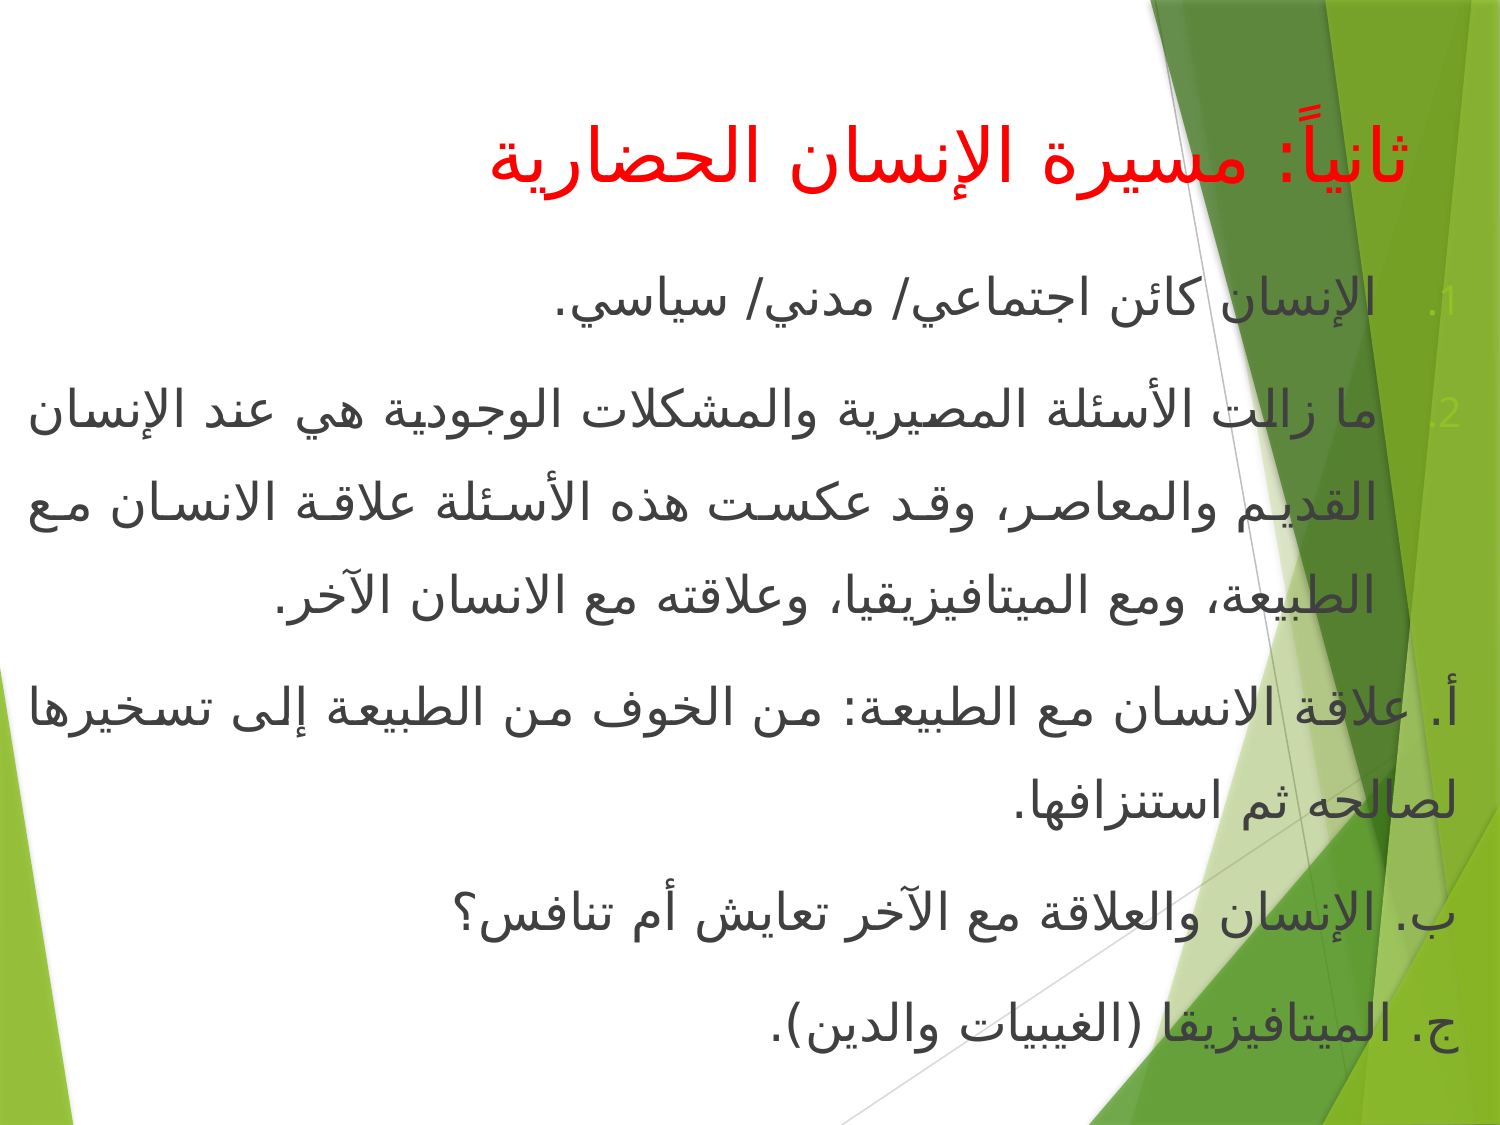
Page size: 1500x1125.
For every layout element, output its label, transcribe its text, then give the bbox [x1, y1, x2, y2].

list الإنسان كائن اجتماعي/ مدني/ سياسي. ما زالت الأسئلة المصيرية والمشكلات الوجودية هي عند الإنسان القديم والمعاصر، وقد عكست هذه الأسئلة علاقة الانسان مع الطبيعة، ومع الميتافيزيقيا، وعلاقته مع الانسان الآخر. أ. علاقة الانسان مع الطبيعة: من الخوف من الطبيعة إلى تسخيرها لصالحه ثم استنزافها. ب. الإنسان والعلاقة مع الآخر تعايش أم تنافس؟ ج. الميتافيزيقا (الغيبيات والدين). [12, 224, 1475, 1075]
title ثانياً: مسيرة الإنسان الحضارية [99, 99, 1425, 224]
